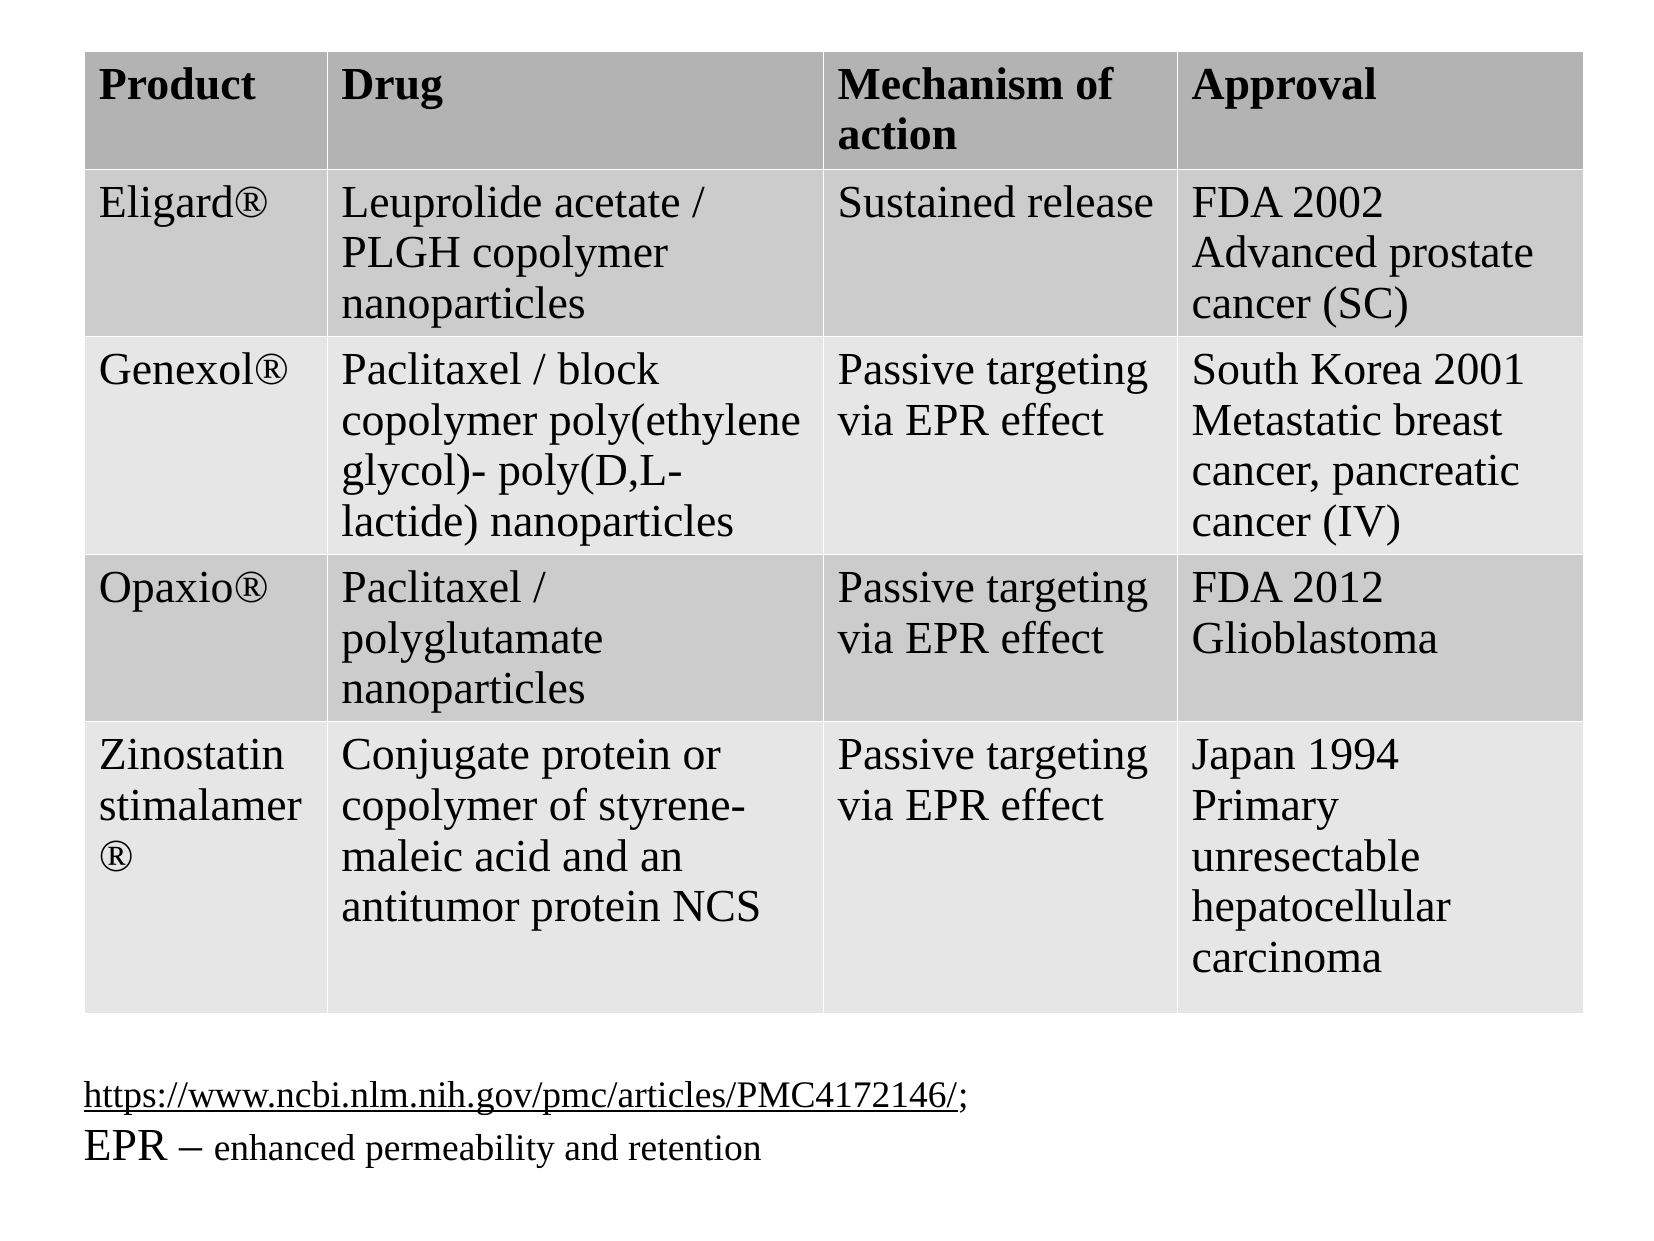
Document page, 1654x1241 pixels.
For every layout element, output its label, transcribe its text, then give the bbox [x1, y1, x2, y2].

table_header Drug [328, 52, 823, 169]
table_cell FDA 2012 Glioblastoma [1178, 555, 1583, 721]
table_cell Japan 1994 Primary unresectable hepatocellular carcinoma [1178, 722, 1583, 1013]
table_header Product [85, 52, 327, 169]
table_cell Passive targeting via EPR effect [824, 337, 1177, 554]
table_header Approval [1178, 52, 1583, 169]
table_cell Passive targeting via EPR effect [824, 722, 1177, 1013]
table_cell FDA 2002 Advanced prostate cancer (SC) [1178, 170, 1583, 336]
table_cell Zinostatin stimalamer® [85, 722, 327, 1013]
table_cell Genexol® [85, 337, 327, 554]
table_cell Paclitaxel / polyglutamate nanoparticles [328, 555, 823, 721]
table_cell Paclitaxel / block copolymer poly(ethylene glycol)- poly(D,L-lactide) nanoparticles [328, 337, 823, 554]
text_box https://www.ncbi.nlm.nih.gov/pmc/articles/PMC4172146/; EPR – enhanced permeability and retention [68, 1062, 1569, 1170]
table_cell Passive targeting via EPR effect [824, 555, 1177, 721]
table_cell Eligard® [85, 170, 327, 336]
table_cell Sustained release [824, 170, 1177, 336]
table_cell Conjugate protein or copolymer of styrene-maleic acid and an antitumor protein NCS [328, 722, 823, 1013]
table_cell Opaxio® [85, 555, 327, 721]
table_header Mechanism of action [824, 52, 1177, 169]
table_cell Leuprolide acetate / PLGH copolymer nanoparticles [328, 170, 823, 336]
table_cell South Korea 2001 Metastatic breast cancer, pancreatic cancer (IV) [1178, 337, 1583, 554]
